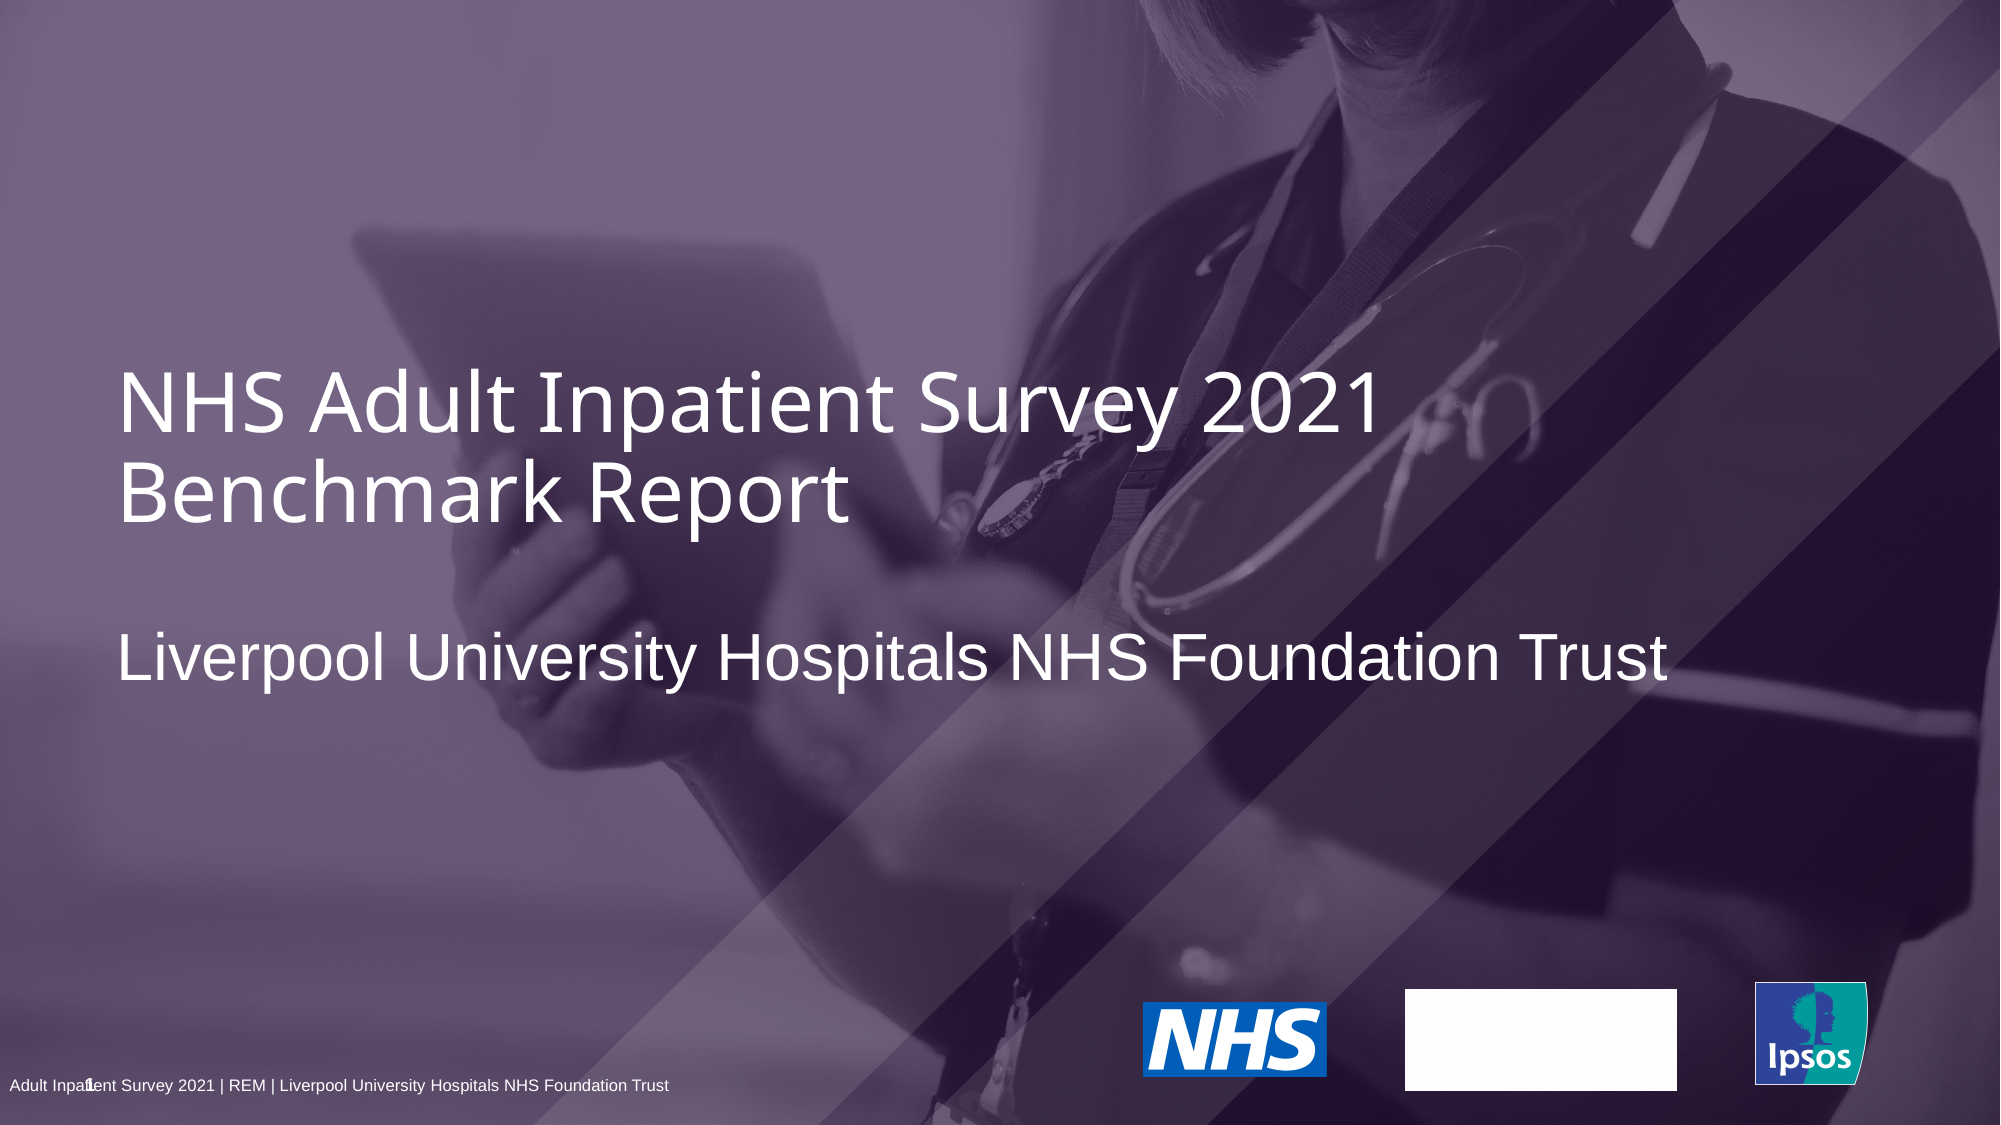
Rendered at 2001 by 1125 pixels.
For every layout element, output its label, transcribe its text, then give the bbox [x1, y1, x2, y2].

picture [1143, 1002, 1327, 1077]
text_box 1 [84, 1065, 122, 1125]
picture [1755, 982, 1868, 1085]
title Liverpool University Hospitals NHS Foundation Trust [116, 622, 1860, 696]
text_box NHS Adult Inpatient Survey 2021 Benchmark Report [116, 361, 1802, 542]
